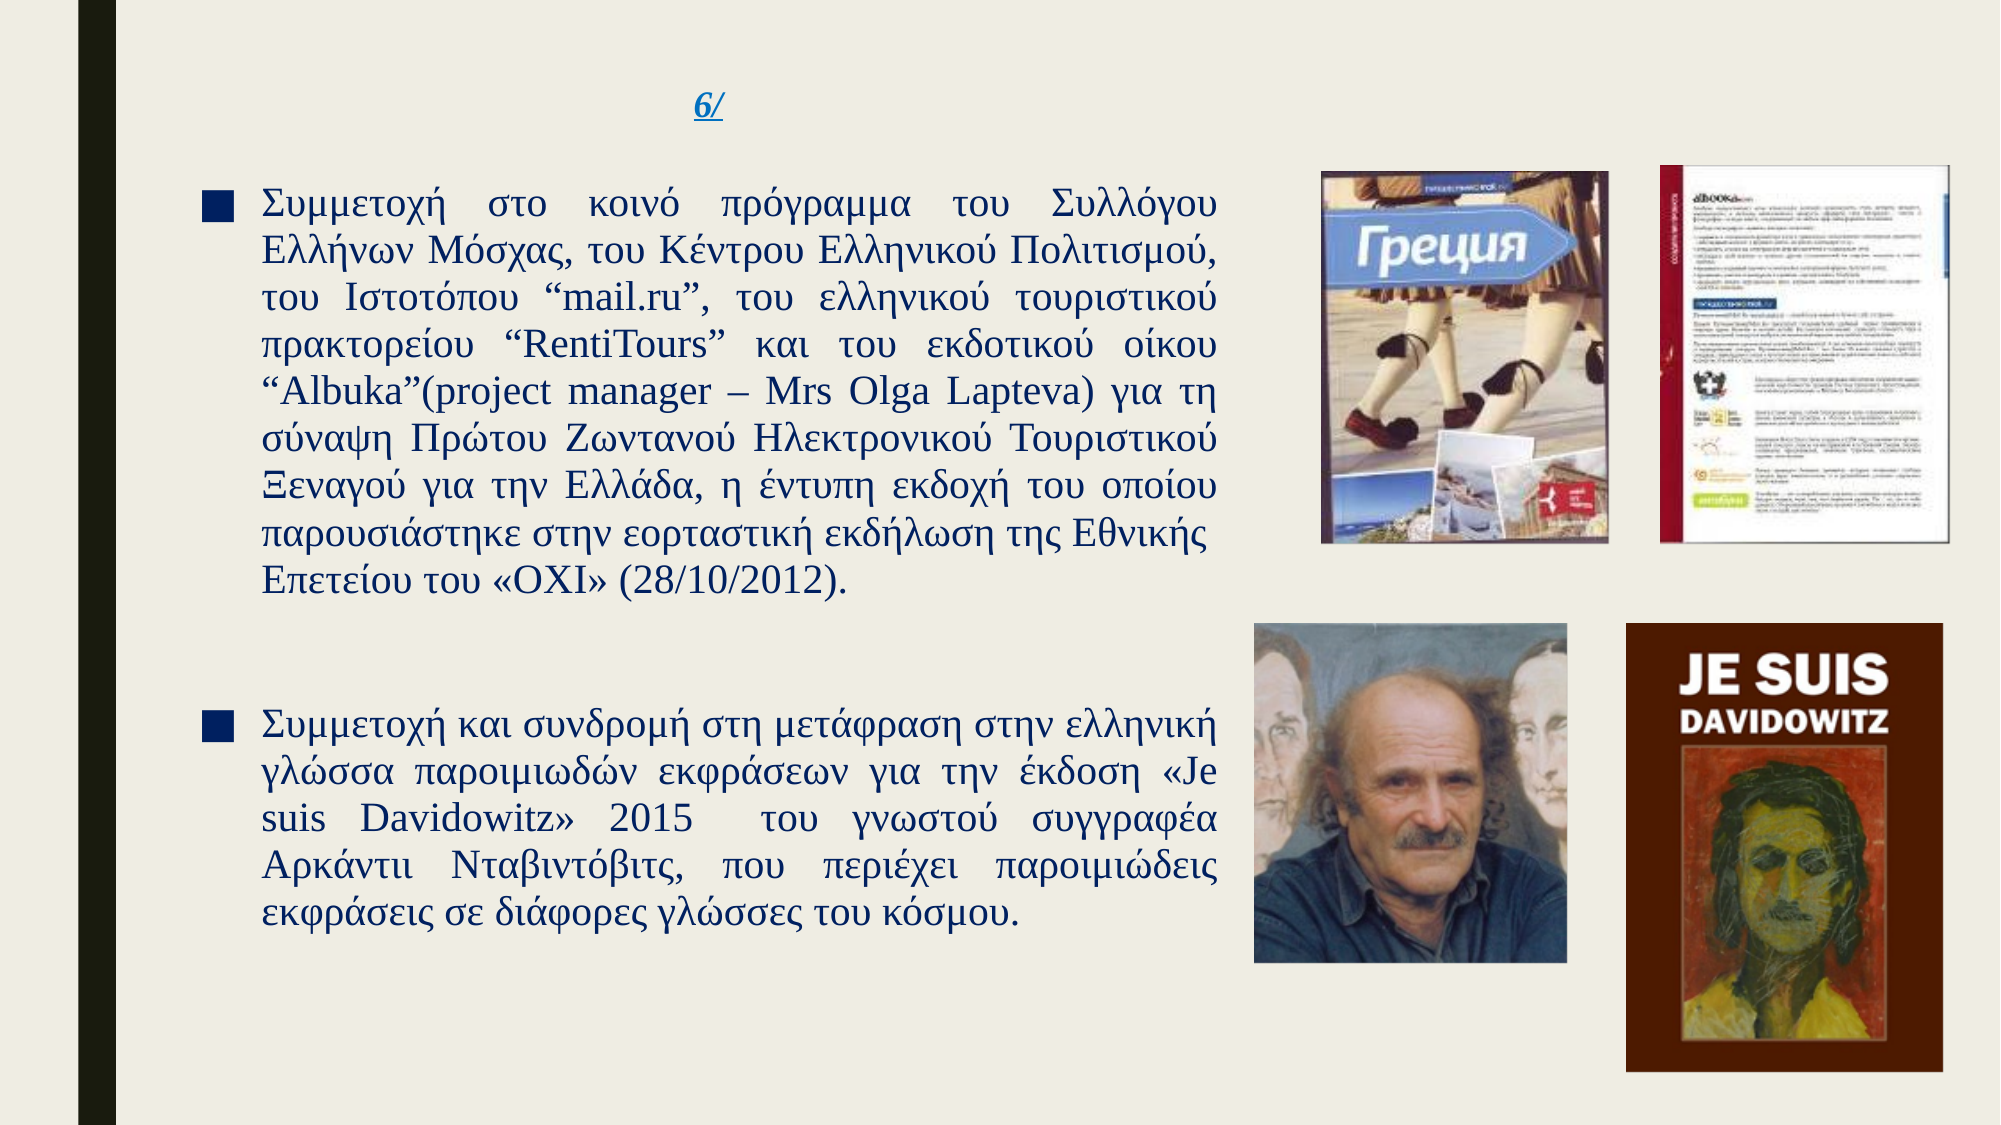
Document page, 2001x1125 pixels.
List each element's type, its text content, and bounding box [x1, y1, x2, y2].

picture [1626, 623, 1945, 1074]
text_box 6/ [678, 72, 738, 133]
picture [1660, 165, 1952, 546]
list Συμμετοχή στο κοινό πρόγραμμα του Συλλόγου Ελλήνων Μόσχας, του Κέντρου Ελληνικού Πολιτισμού, του Ιστοτόπου “mail.ru”, του ελληνικού τουριστικού πρακτορείου “RentiTours” και του εκδοτικού οίκου “Albuka”(project manager – Mrs Olga Lapteva) για τη σύναψη Πρώτου Ζωντανού Ηλεκτρονικού Τουριστικού Ξεναγού για την Ελλάδα, η έντυπη εκδοχή του οποίου παρουσιάστηκε στην εορταστική εκδήλωση της Εθνικής Επετείου του «ΟΧΙ» (28/10/2012). Συμμετοχή και συνδρομή στη μετάφραση στην ελληνική γλώσσα παροιμιωδών εκφράσεων για την έκδοση «Je suis Davidowitz» 2015 του γνωστού συγγραφέα Αρκάντιι Νταβιντόβιτς, που περιέχει παροιμιώδεις εκφράσεις σε διάφορες γλώσσες του κόσμου. [183, 171, 1234, 1031]
picture [1321, 171, 1611, 546]
picture [1254, 623, 1569, 965]
